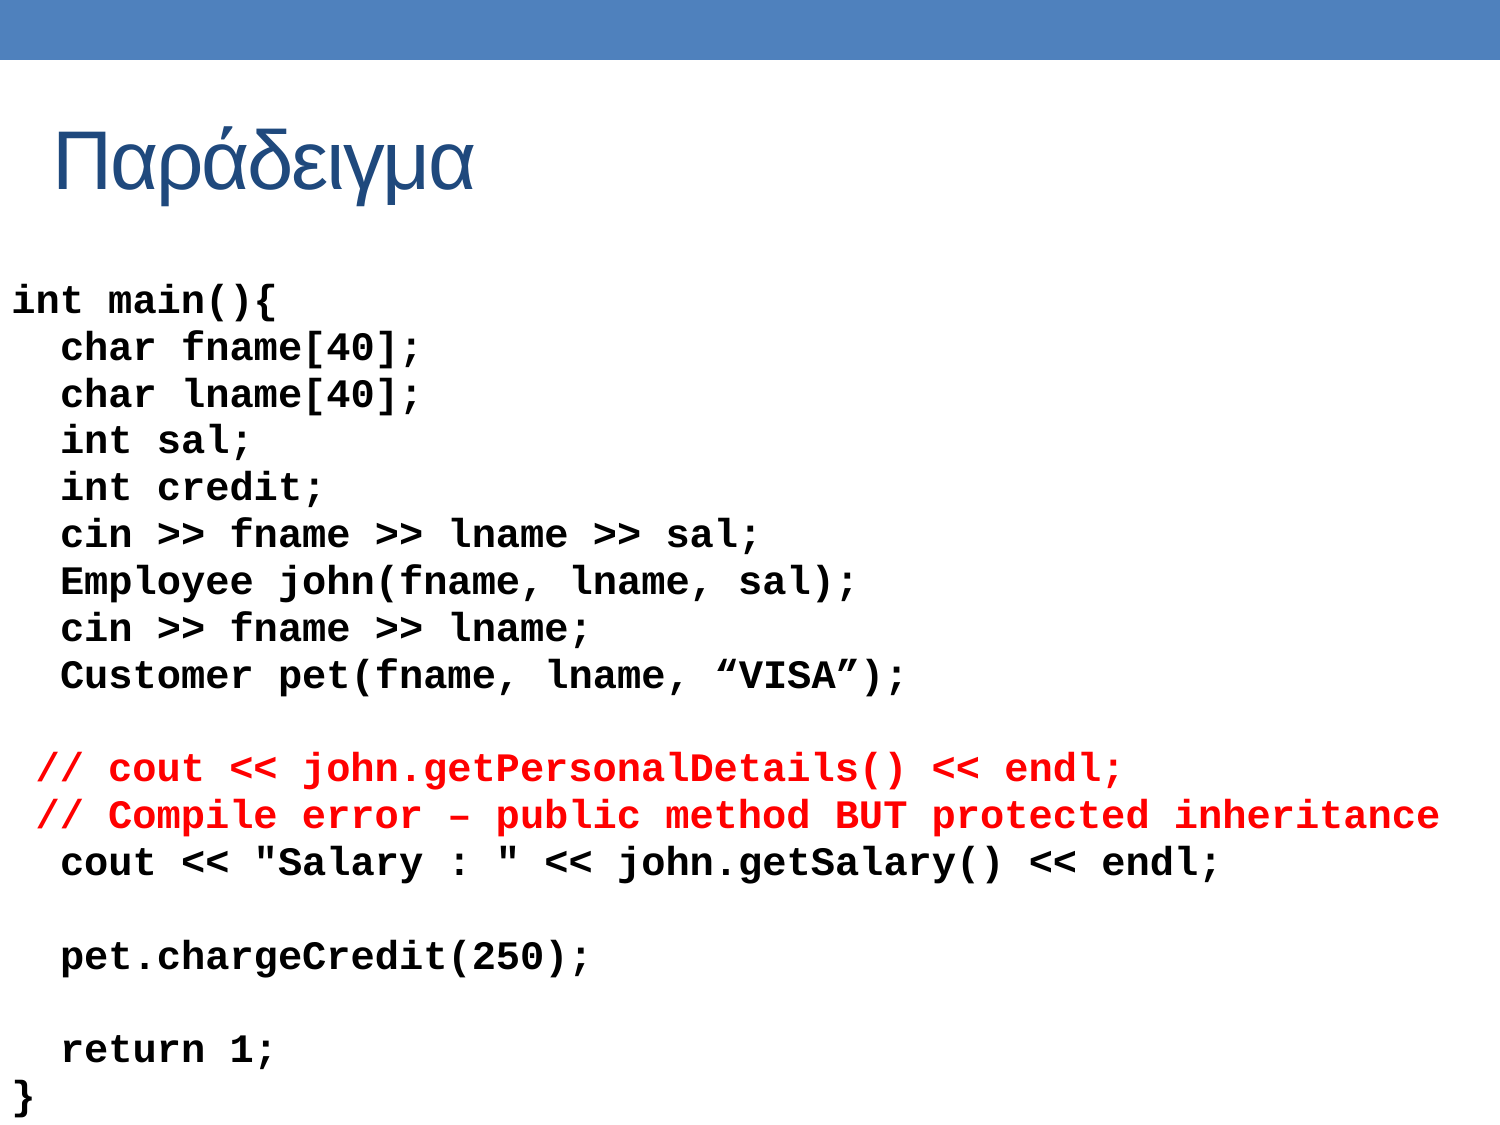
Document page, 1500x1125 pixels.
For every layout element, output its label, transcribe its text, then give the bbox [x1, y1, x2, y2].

title Παράδειγμα [37, 62, 1388, 250]
list int main(){ char fname[40]; char lname[40]; int sal; int credit; cin >> fname >> lname >> sal; Employee john(fname, lname, sal); cin >> fname >> lname; Customer pet(fname, lname, “VISA”); // cout << john.getPersonalDetails() << endl; // Compile error – public method BUT protected inheritance cout << "Salary : " << john.getSalary() << endl; pet.chargeCredit(250); return 1; } [0, 275, 1500, 1125]
